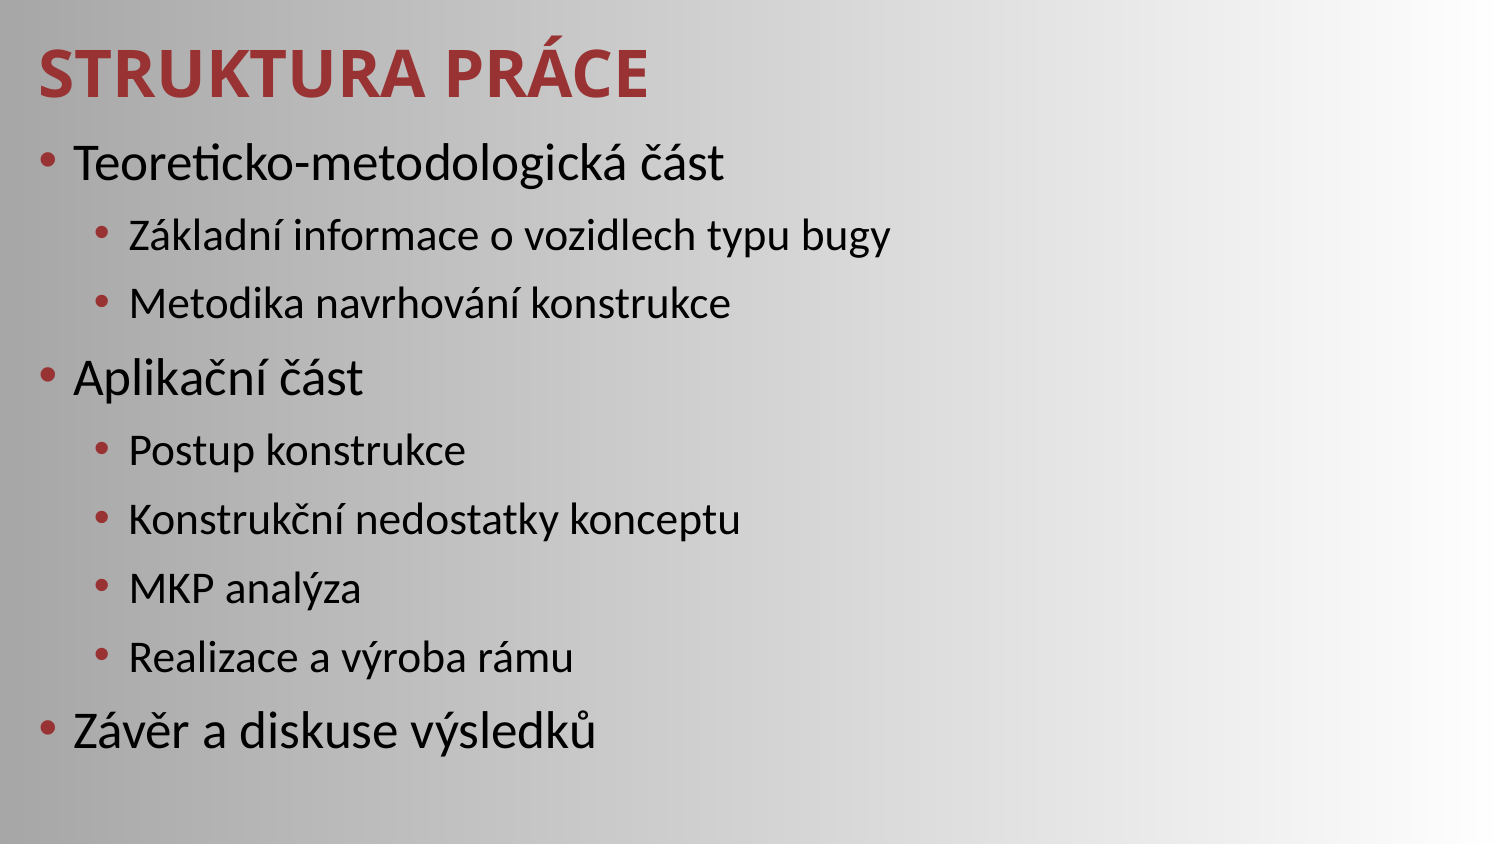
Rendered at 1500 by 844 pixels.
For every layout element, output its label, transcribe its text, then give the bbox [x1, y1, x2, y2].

list Teoreticko-metodologická část Základní informace o vozidlech typu bugy Metodika navrhování konstrukce Aplikační část Postup konstrukce Konstrukční nedostatky konceptu MKP analýza Realizace a výroba rámu Závěr a diskuse výsledků [23, 118, 1264, 768]
title Struktura práce [23, 23, 1264, 118]
